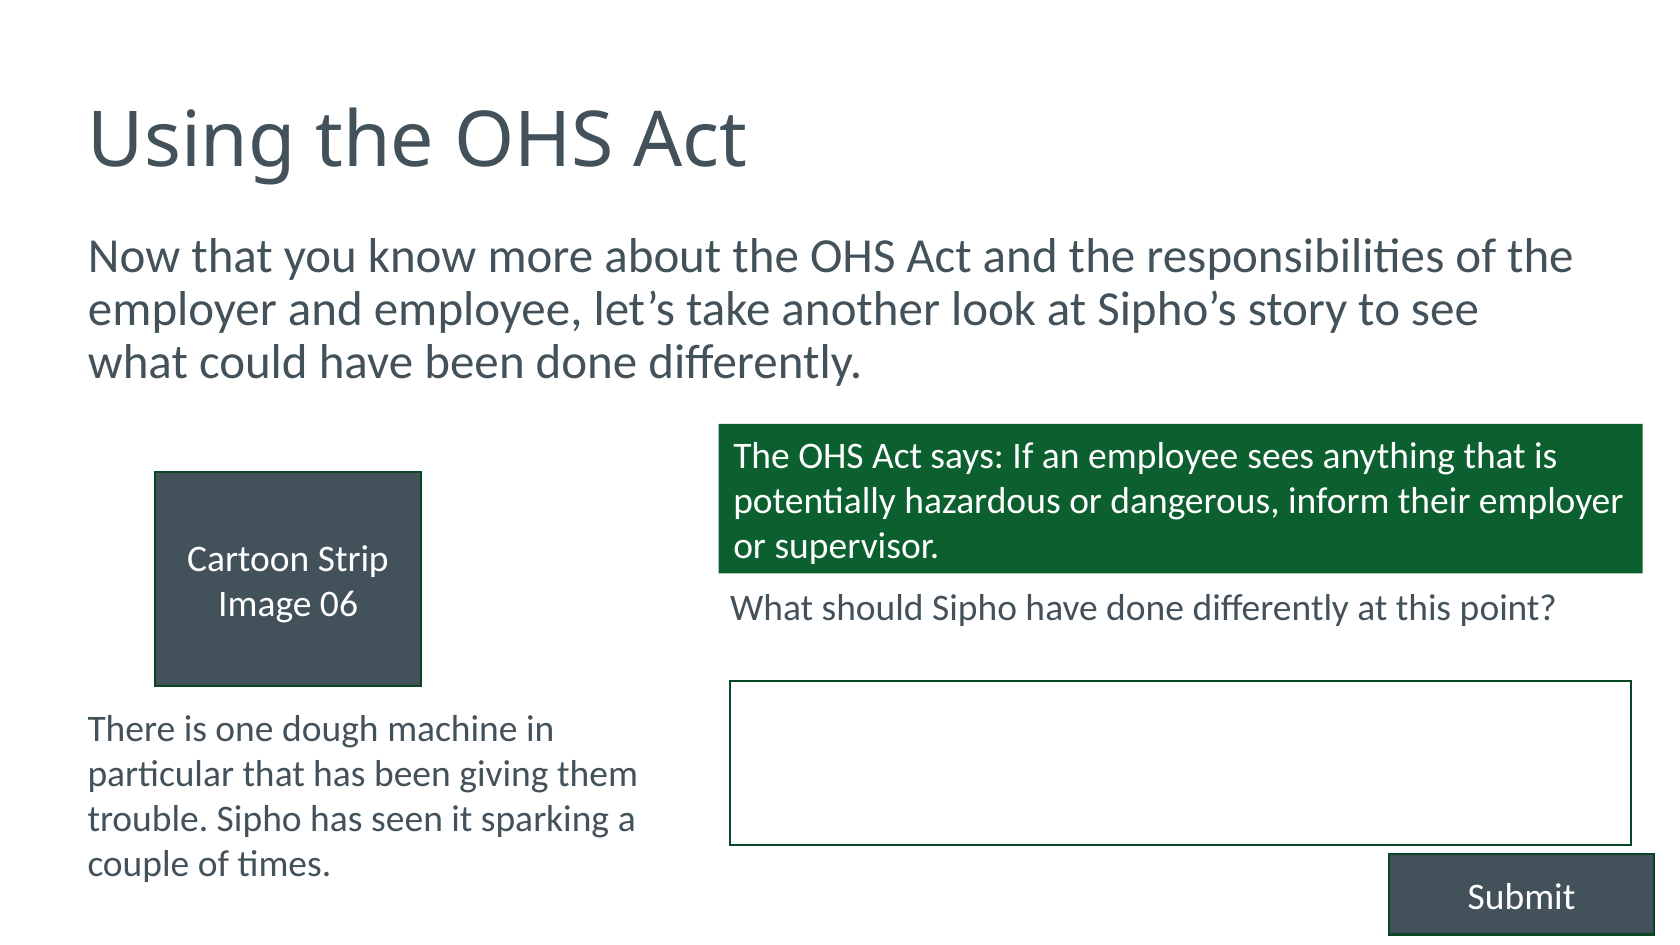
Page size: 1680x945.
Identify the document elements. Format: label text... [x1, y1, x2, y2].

text_box The OHS Act says: If an employee sees anything that is potentially hazardous or dangerous, inform their employer or supervisor. [718, 423, 1643, 574]
list Now that you know more about the OHS Act and the responsibilities of the employer and employee, let’s take another look at Sipho’s story to see what could have been done differently. [72, 222, 1607, 377]
text_box Submit [1388, 853, 1655, 936]
text_box What should Sipho have done differently at this point? [715, 575, 1646, 635]
title Using the OHS Act [72, 50, 1522, 222]
text_box [729, 680, 1632, 846]
text_box Cartoon Strip Image 06 [154, 471, 422, 687]
text_box There is one dough machine in particular that has been giving them trouble. Sipho has seen it sparking a couple of times. [72, 696, 694, 892]
